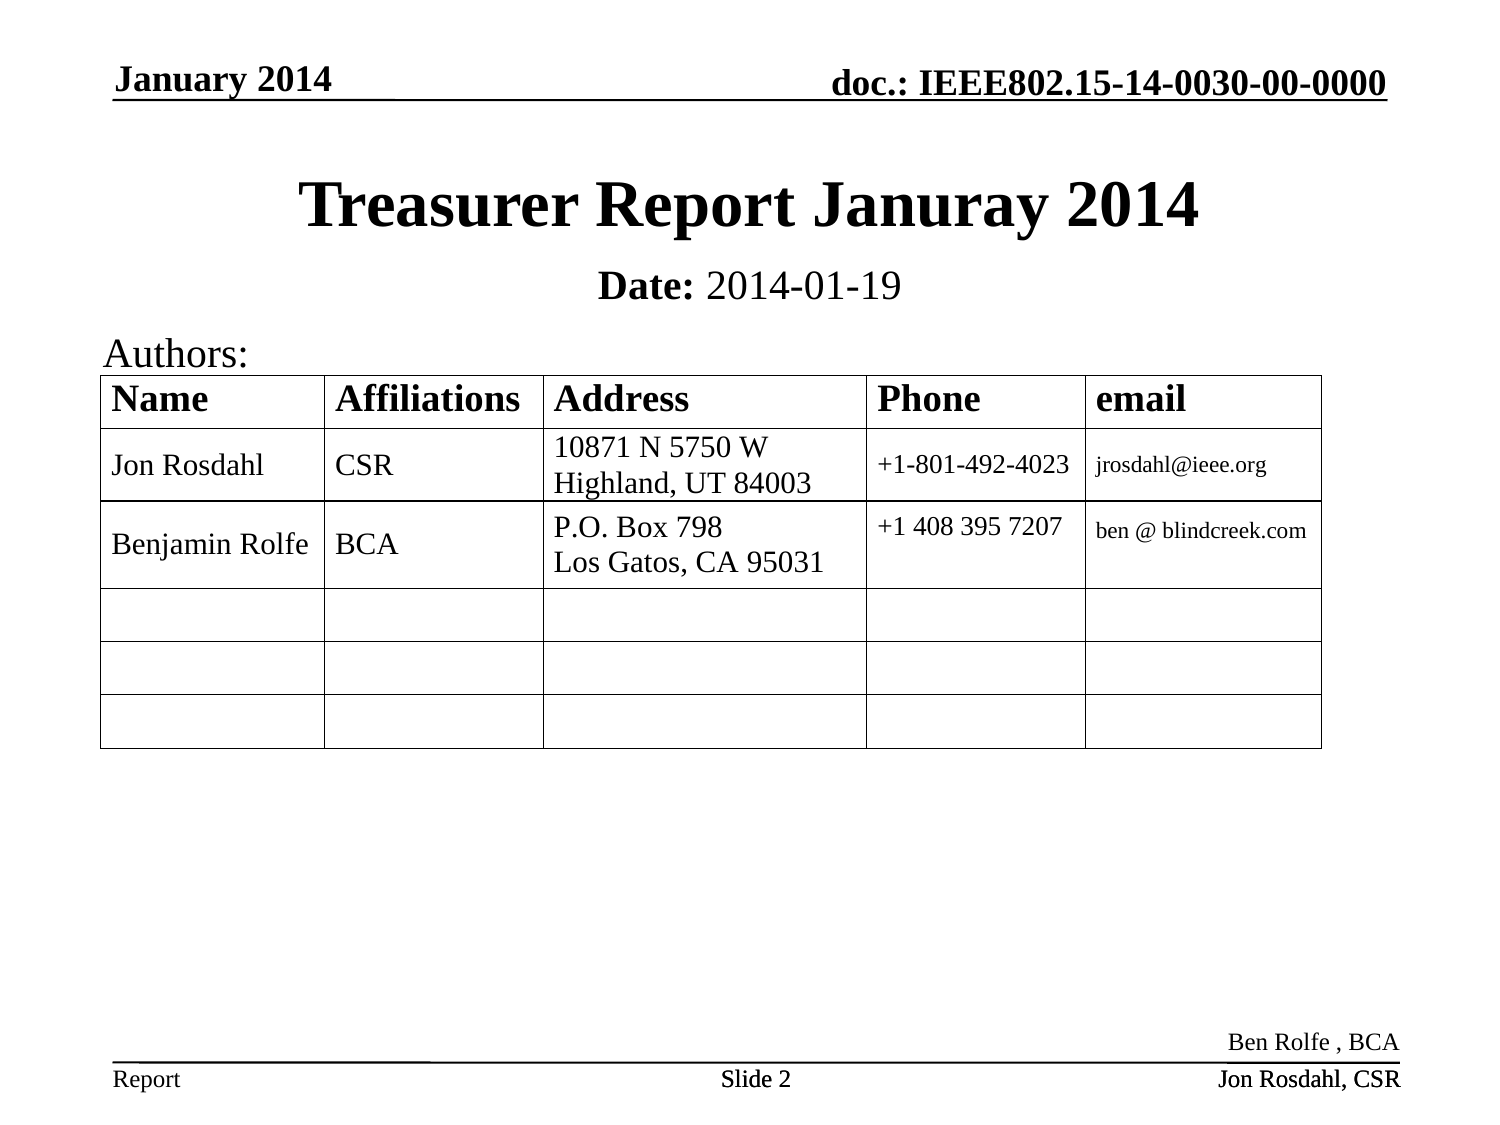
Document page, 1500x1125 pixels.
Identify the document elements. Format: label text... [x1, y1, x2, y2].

title Treasurer Report Januray 2014 [112, 112, 1388, 249]
text_box Ben Rolfe , BCA [1212, 1025, 1400, 1056]
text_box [85, 374, 1351, 826]
text_box Slide 2 [712, 1062, 800, 1122]
text_box Authors: [87, 318, 325, 373]
list Date: 2014-01-19 [112, 249, 1388, 316]
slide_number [114, 54, 423, 100]
footer Jon Rosdahl, CSR [878, 1061, 1402, 1093]
text_box Jon Rosdahl, CSR [902, 1062, 1402, 1092]
